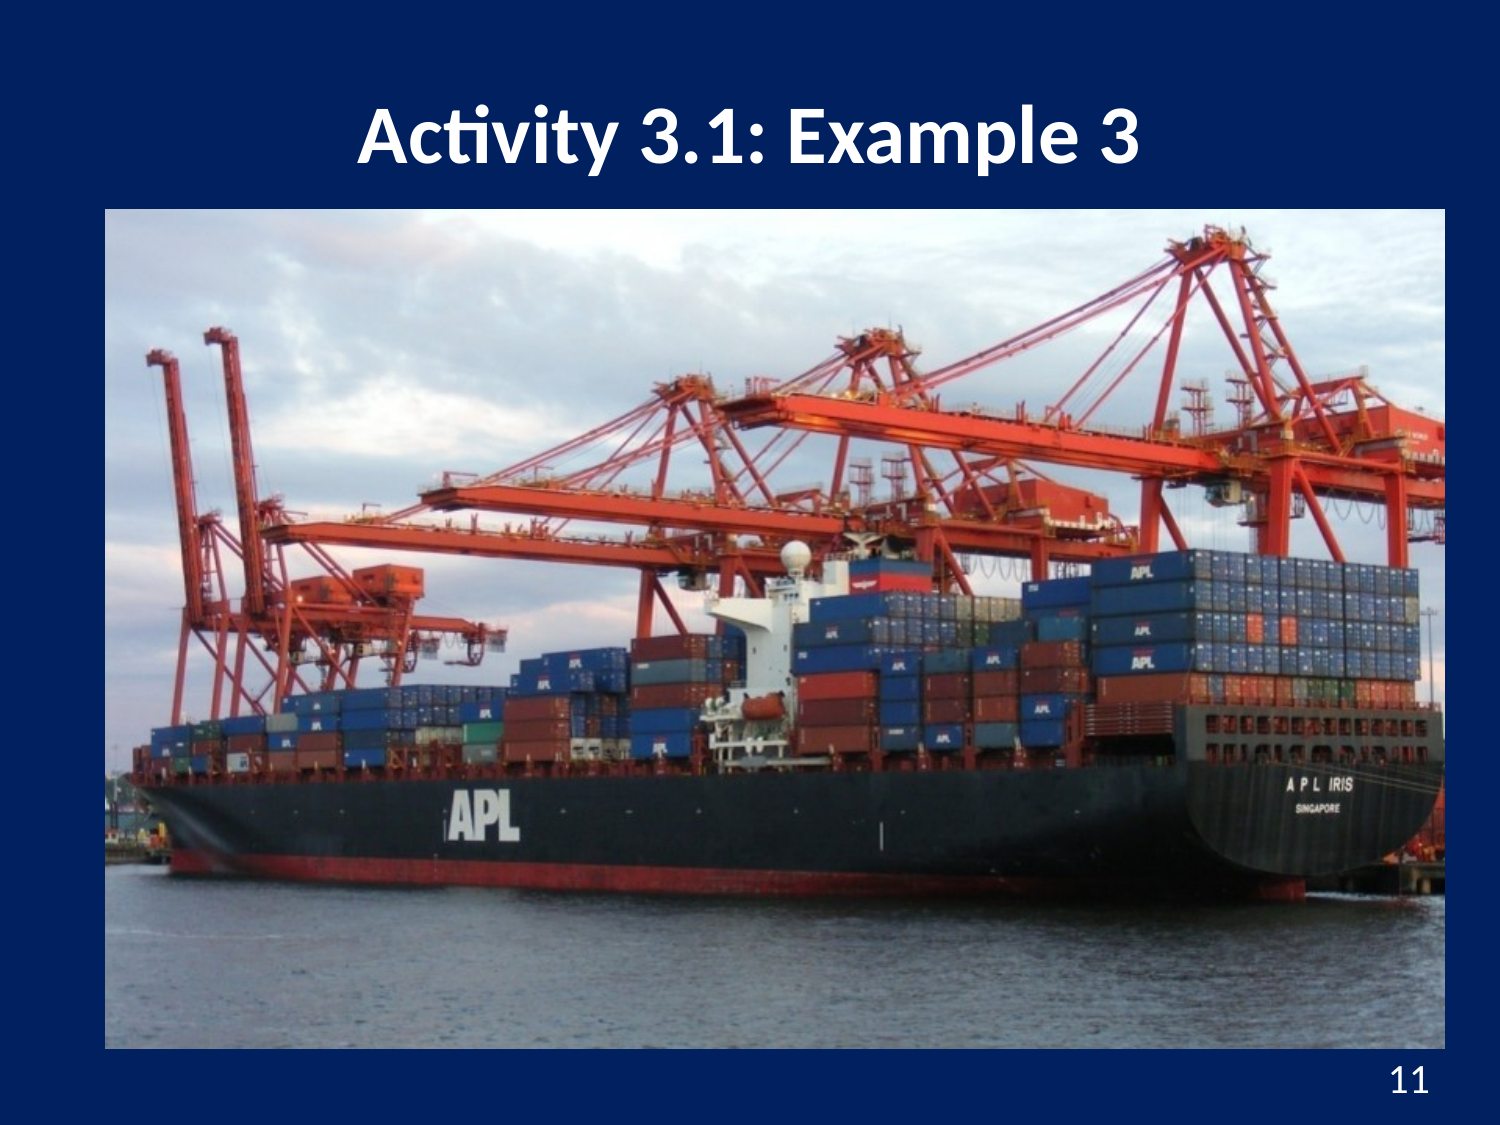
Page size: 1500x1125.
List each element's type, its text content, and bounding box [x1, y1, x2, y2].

slide_number 11 [1348, 1047, 1446, 1108]
picture [105, 209, 1445, 1049]
title Activity 3.1: Example 3 [103, 36, 1397, 236]
